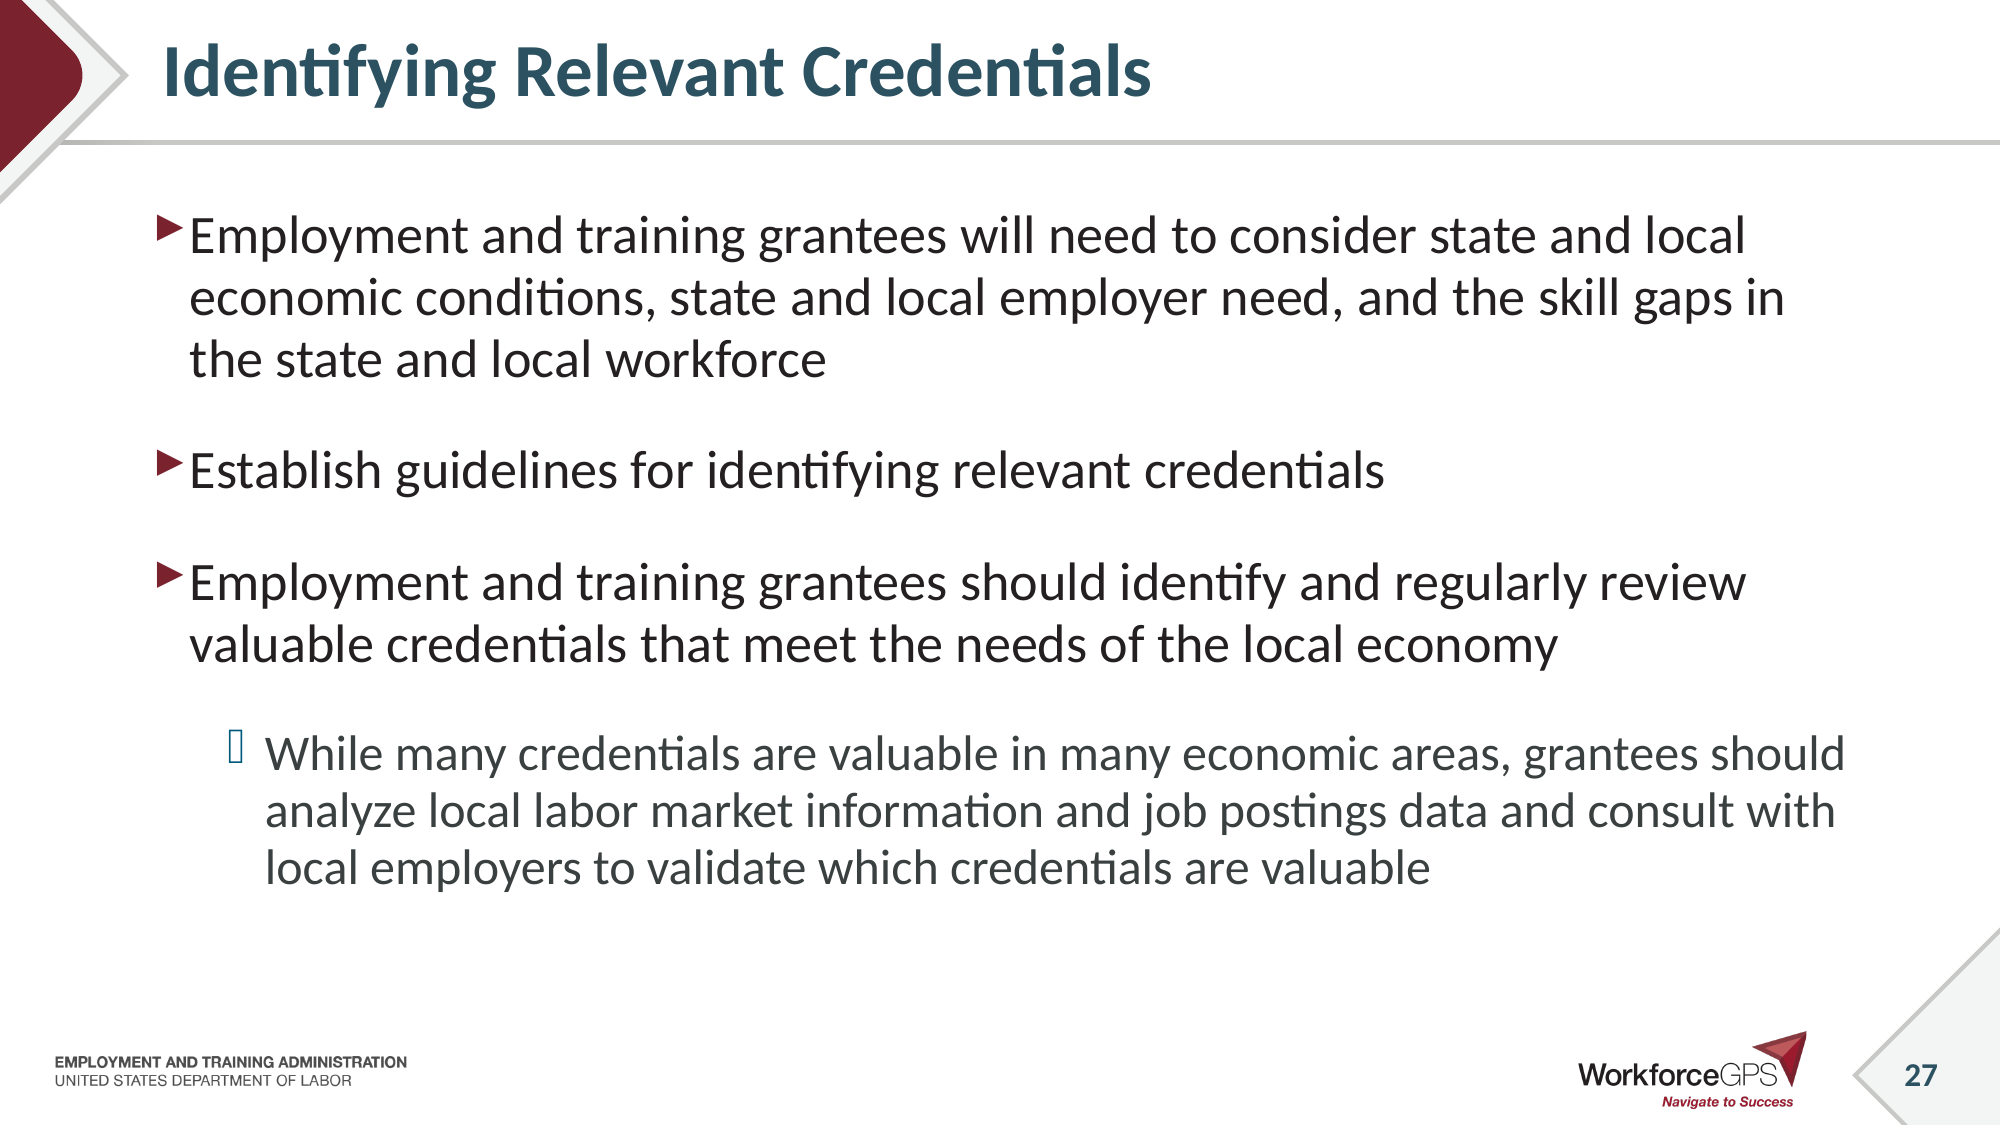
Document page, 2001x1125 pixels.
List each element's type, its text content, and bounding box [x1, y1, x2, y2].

slide_number 27 [1867, 1042, 1975, 1103]
title Identifying Relevant Credentials [132, 7, 1950, 137]
text_box Employment and training grantees will need to consider state and local economic conditions, state and local employer need, and the skill gaps in the state and local workforce Establish guidelines for identifying relevant credentials Employment and training grantees should identify and regularly review valuable credentials that meet the needs of the local economy While many credentials are valuable in many economic areas, grantees should analyze local labor market information and job postings data and consult with local employers to validate which credentials are valuable [137, 197, 1863, 1016]
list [47, 1049, 420, 1095]
